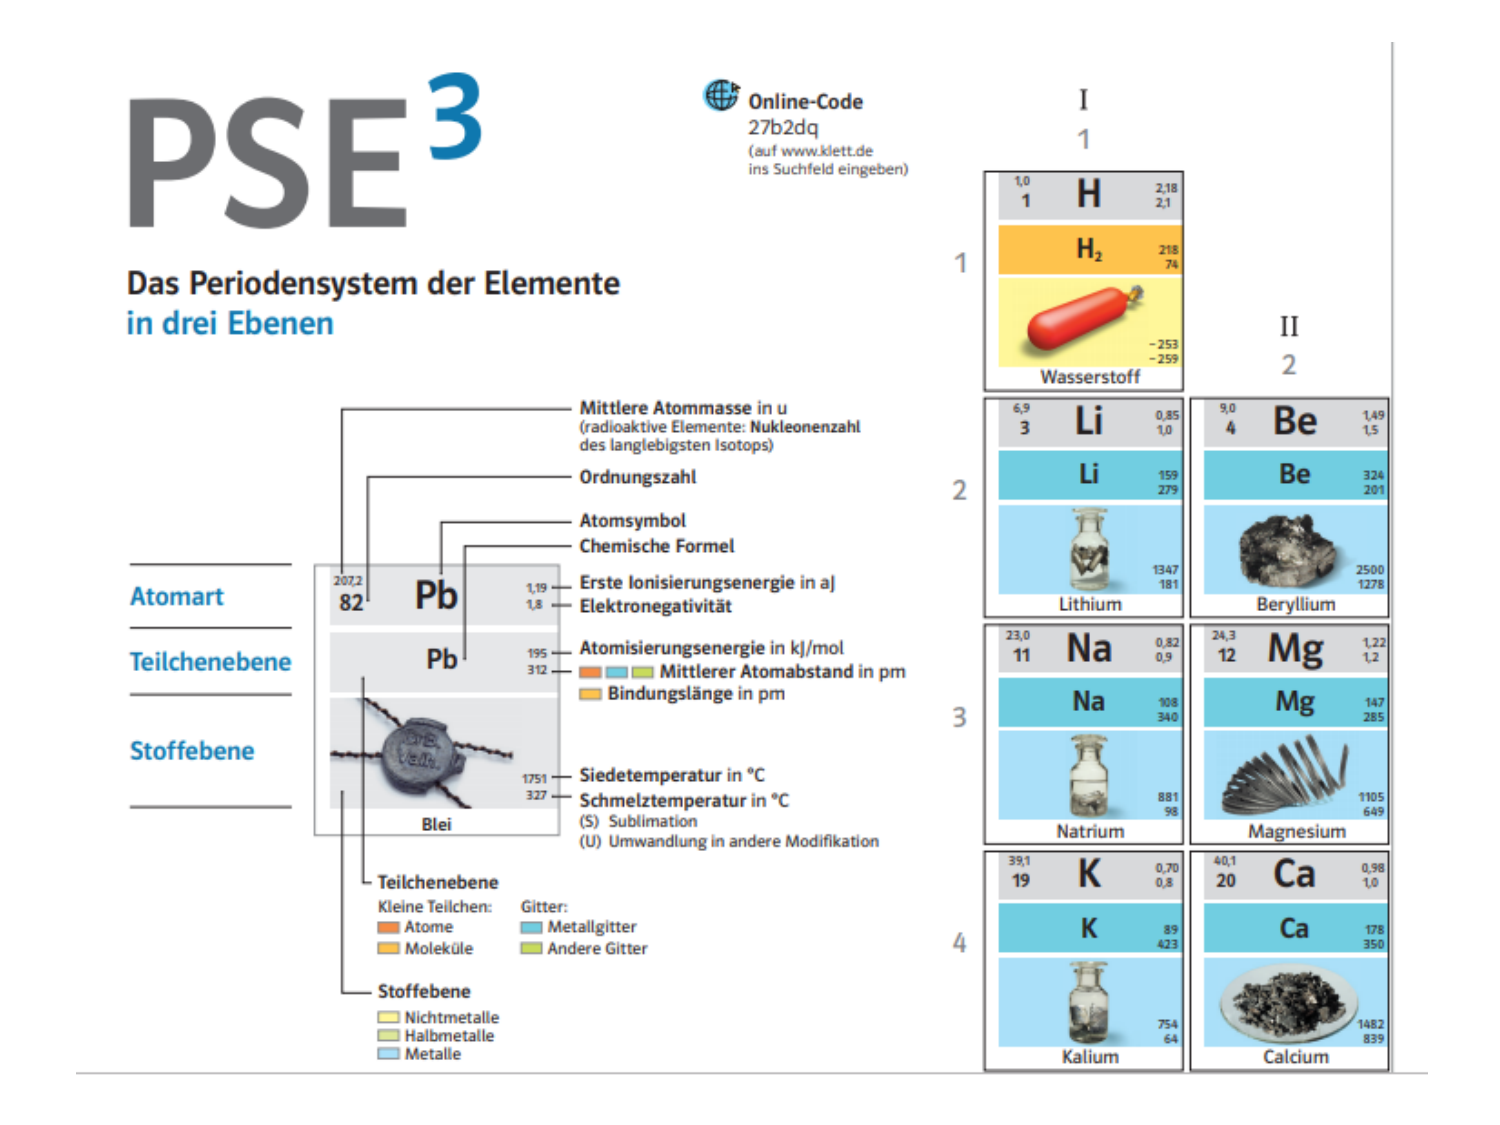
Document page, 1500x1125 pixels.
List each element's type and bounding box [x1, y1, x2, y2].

picture [76, 42, 1428, 1080]
